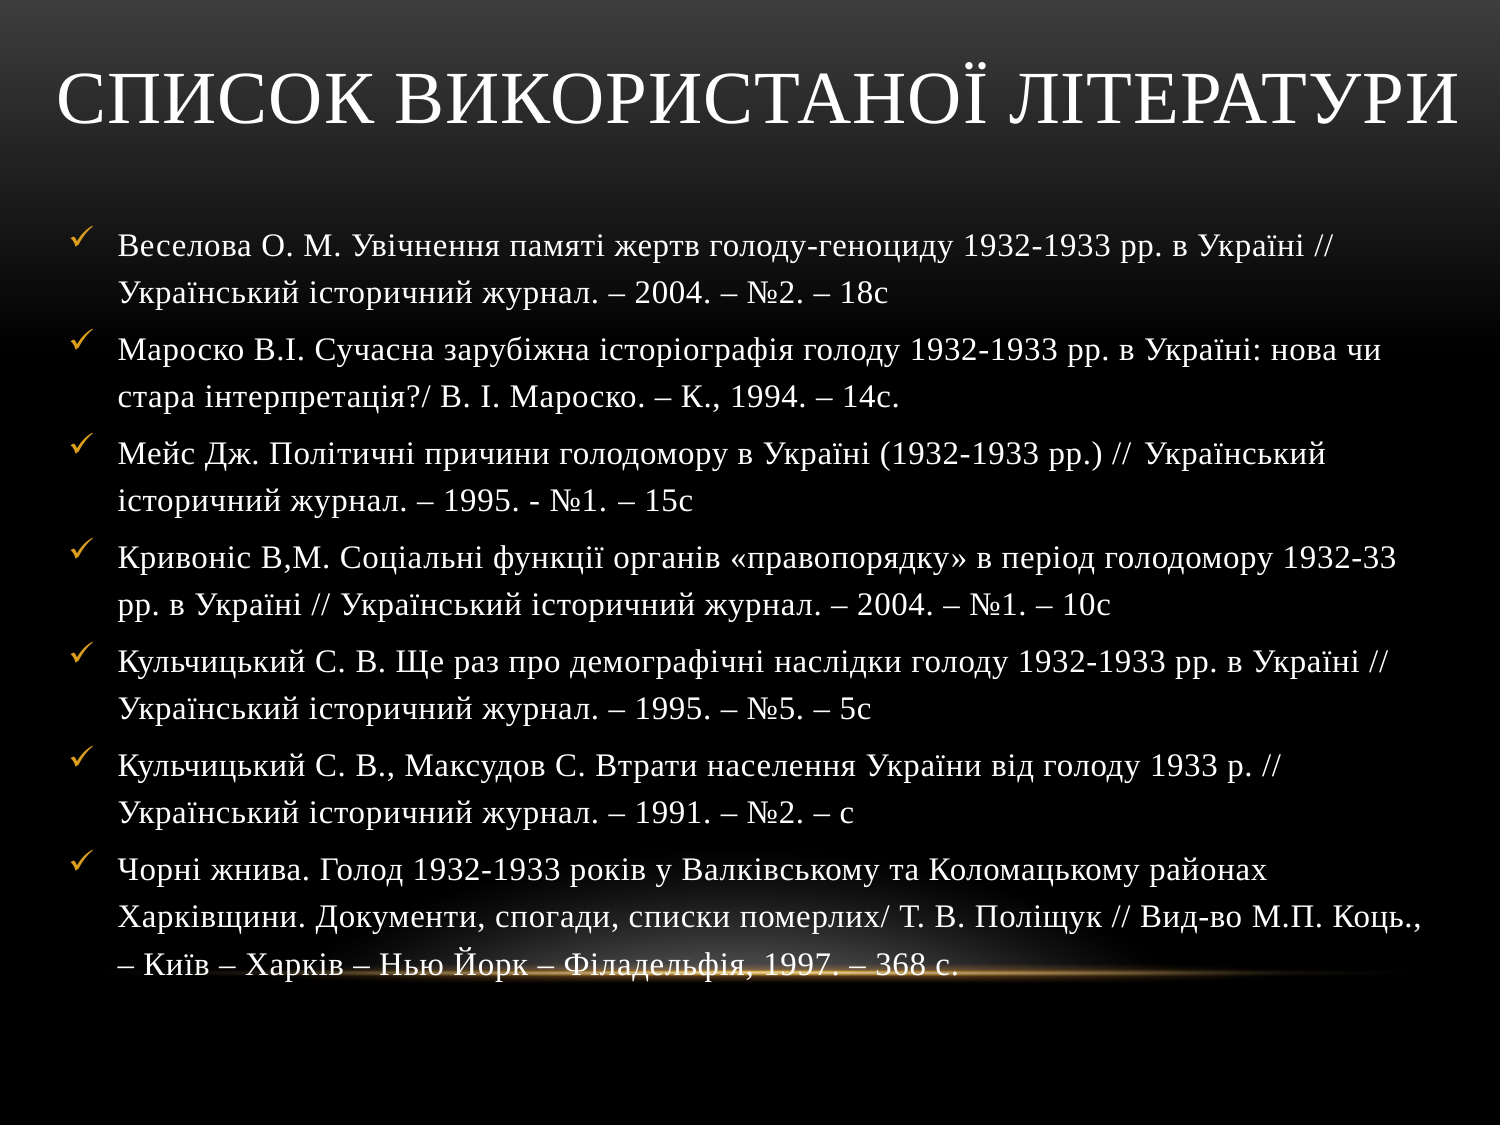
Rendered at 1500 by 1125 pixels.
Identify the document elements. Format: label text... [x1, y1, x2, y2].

picture [0, 0, 1500, 1125]
list Веселова О. М. Увічнення памяті жертв голоду-геноциду 1932-1933 рр. в Україні // Український історичний журнал. – 2004. – №2. – 18с Мароско В.І. Сучасна зарубіжна історіографія голоду 1932-1933 рр. в Україні: нова чи стара інтерпретація?/ В. І. Мароско. – К., 1994. – 14с. Мейс Дж. Політичні причини голодомору в Україні (1932-1933 рр.) // Український історичний журнал. – 1995. - №1. – 15с Кривоніс В,М. Соціальні функції органів «правопорядку» в період голодомору 1932-33 рр. в Україні // Український історичний журнал. – 2004. – №1. – 10с Кульчицький С. В. Ще раз про демографічні наслідки голоду 1932-1933 рр. в Україні // Український історичний журнал. – 1995. – №5. – 5с Кульчицький С. В., Максудов С. Втрати населення України від голоду 1933 р. // Український історичний журнал. – 1991. – №2. – с Чорні жнива. Голод 1932-1933 років у Валківському та Коломацькому районах Харківщини. Документи, спогади, списки померлих/ Т. В. Поліщук // Вид-во М.П. Коць., – Київ – Харків – Нью Йорк – Філадельфія, 1997. – 368 с. [53, 208, 1459, 1066]
title Список використаної літератури [17, 0, 1500, 188]
